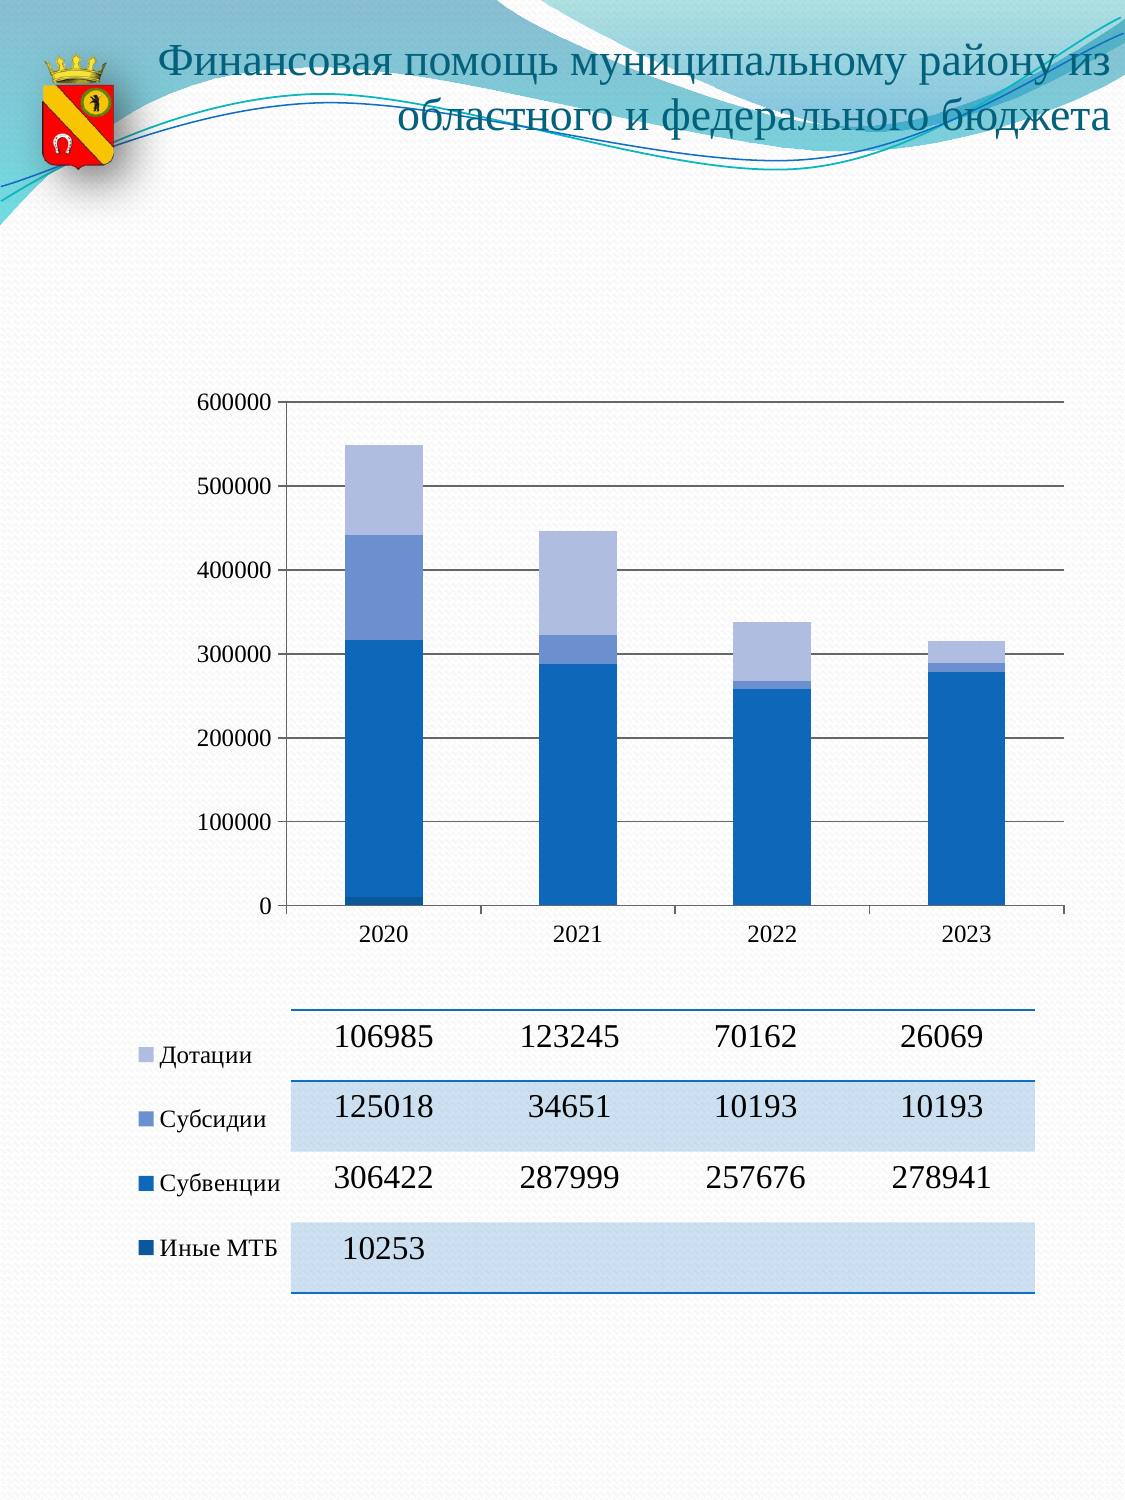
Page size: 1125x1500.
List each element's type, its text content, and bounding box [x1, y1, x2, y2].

picture [42, 52, 114, 171]
chart [30, 336, 1100, 1327]
title Финансовая помощь муниципальному району из областного и федерального бюджета [42, 17, 1112, 140]
